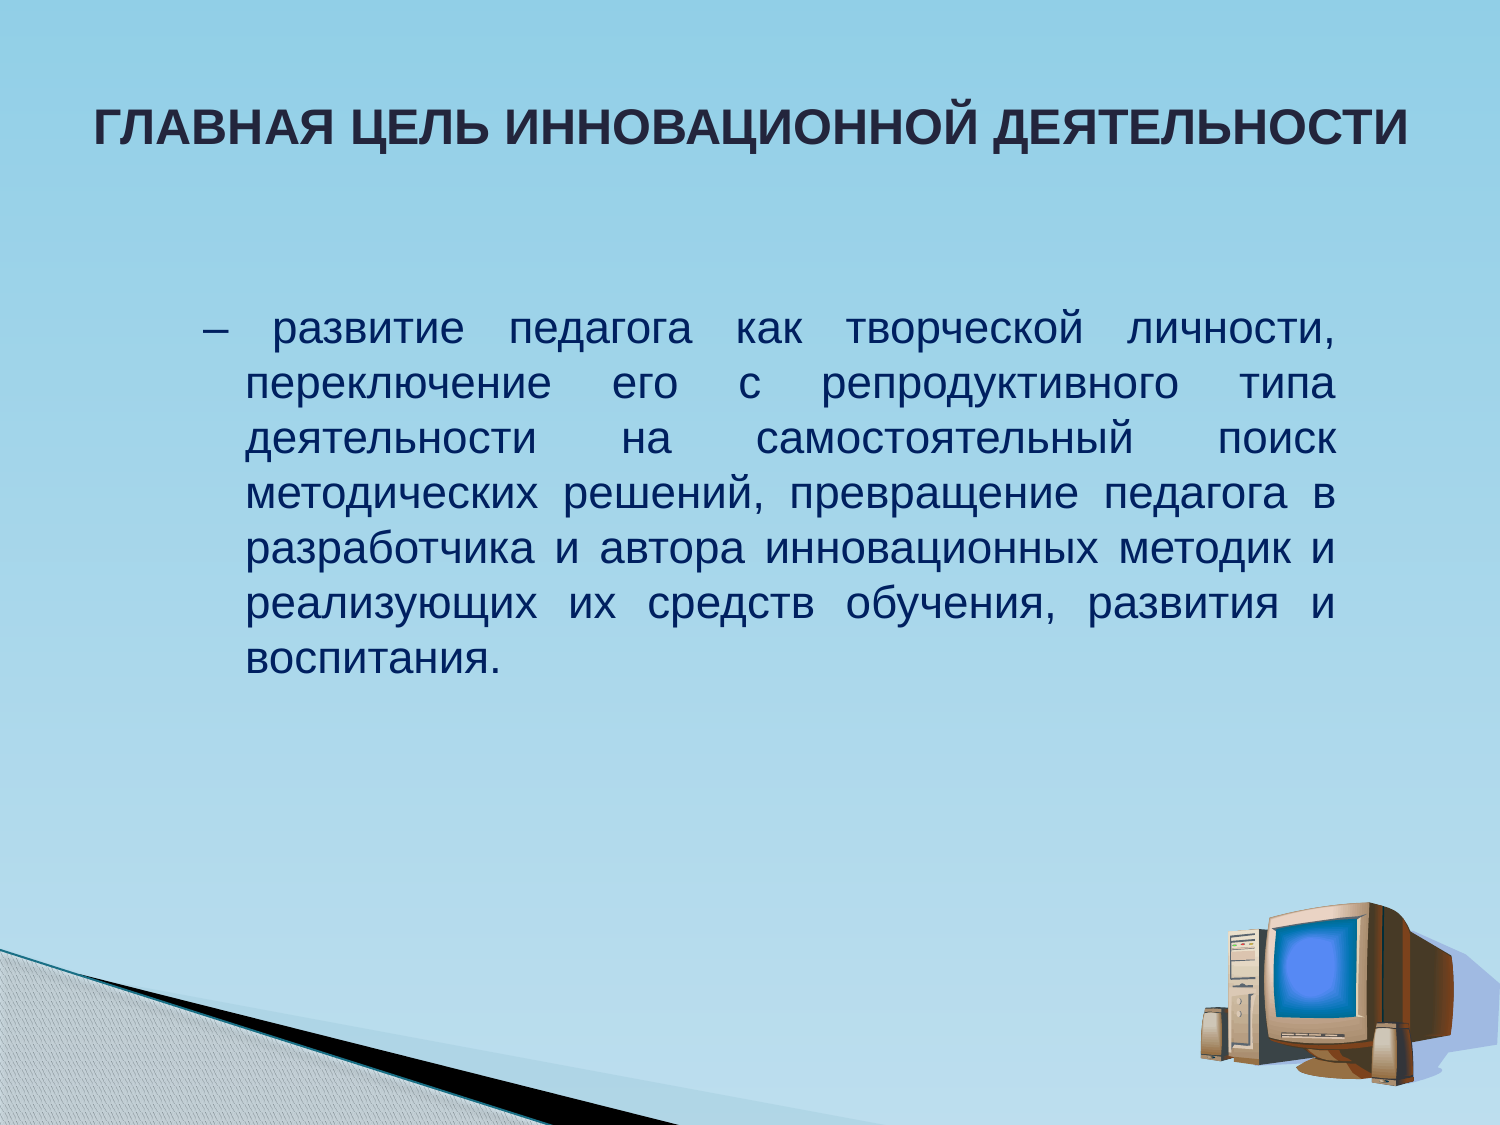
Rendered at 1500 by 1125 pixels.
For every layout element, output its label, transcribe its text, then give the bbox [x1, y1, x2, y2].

list – развитие педагога как творческой личности, переключение его с репродуктивного типа деятельности на самостоятельный поиск методических решений, превращение педагога в разработчика и автора инновационных методик и реализующих их средств обучения, развития и воспитания. [170, 290, 1352, 716]
picture [1200, 902, 1500, 1087]
title ГЛАВНАЯ ЦЕЛЬ ИННОВАЦИОННОЙ ДЕЯТЕЛЬНОСТИ [76, 66, 1427, 183]
